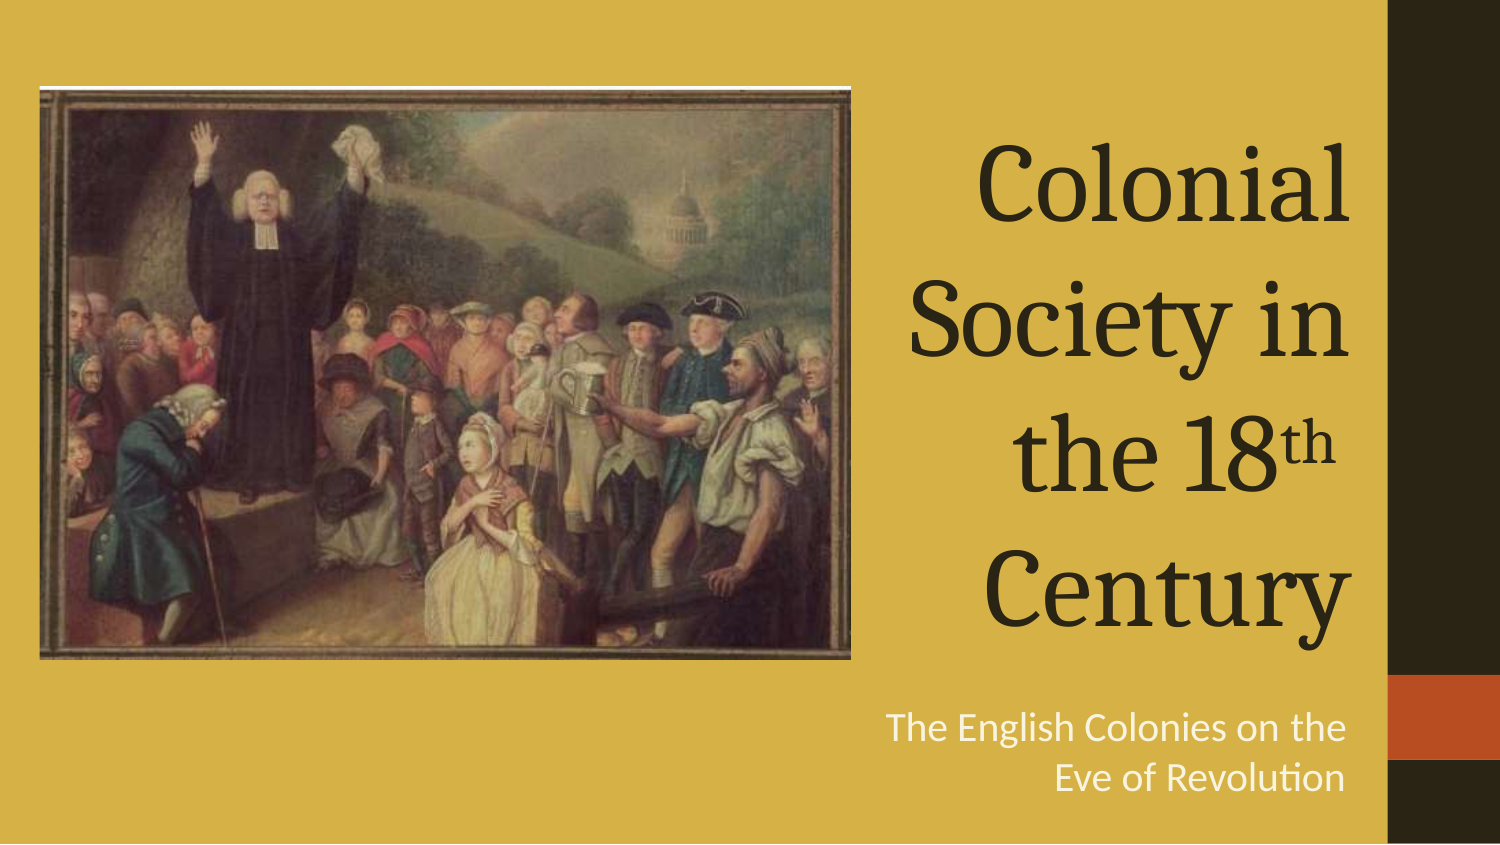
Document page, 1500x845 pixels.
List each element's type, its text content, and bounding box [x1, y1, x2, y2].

picture [0, 0, 1387, 844]
text_box The English Colonies on the Eve of Revolution [883, 698, 1352, 801]
text_box [39, 86, 851, 660]
title Colonial Society in the 18th Century [883, 106, 1353, 650]
